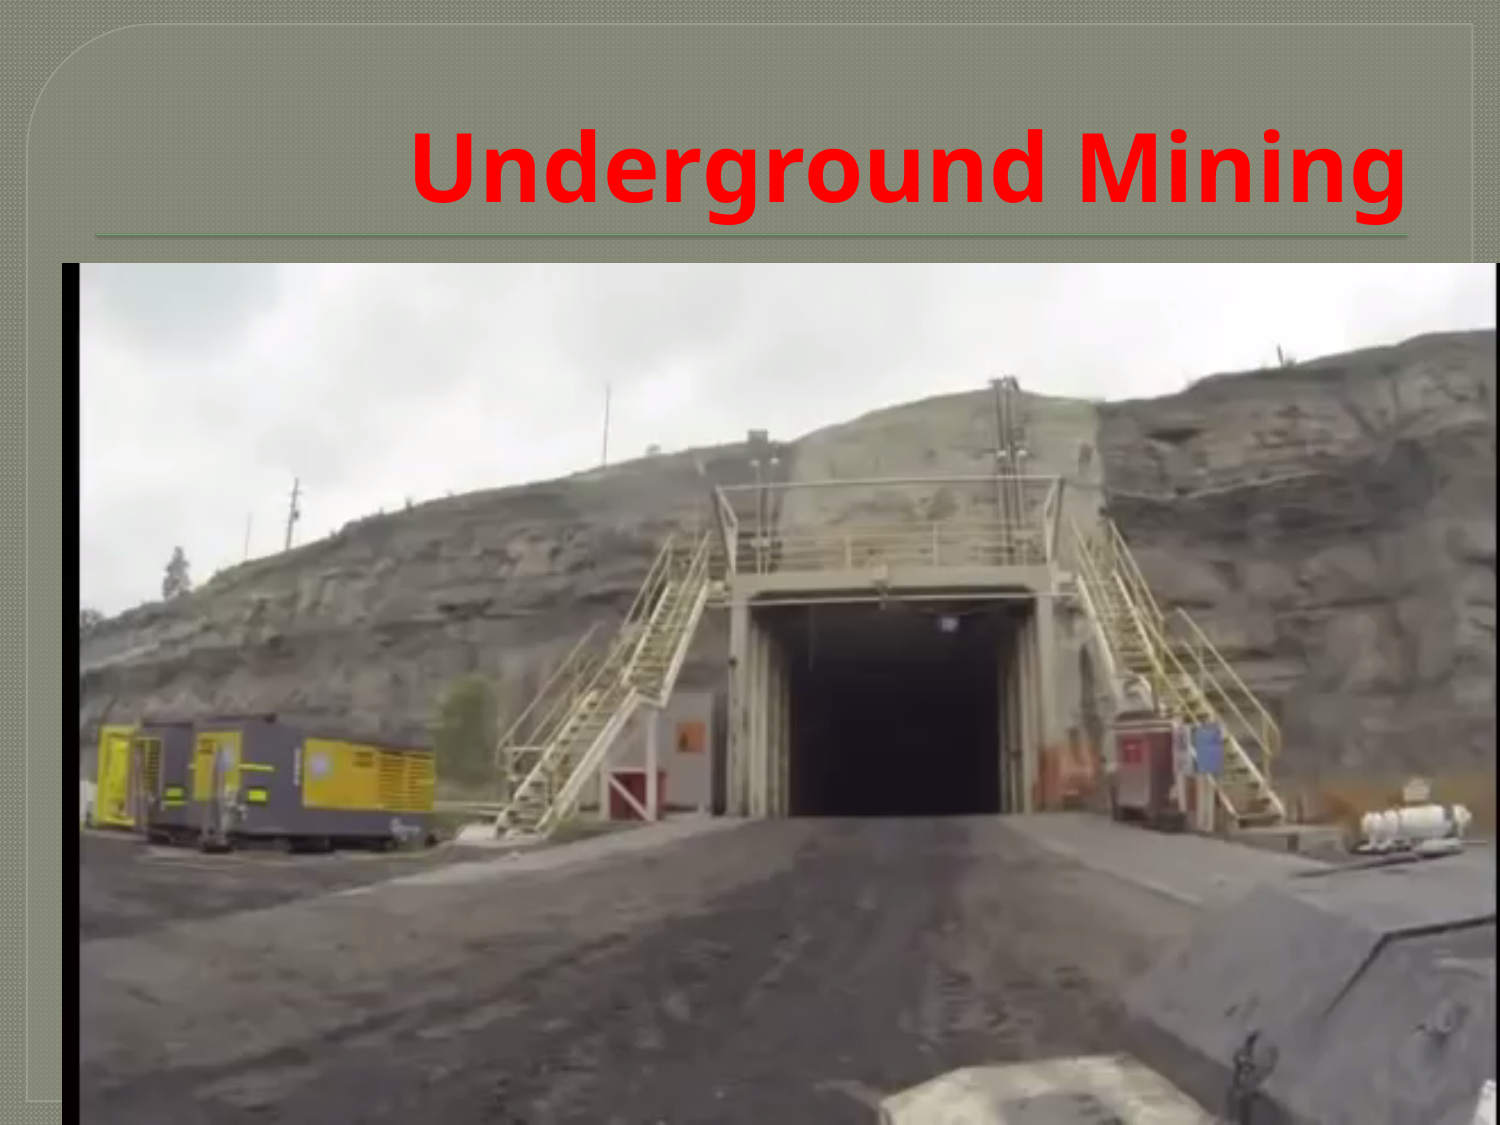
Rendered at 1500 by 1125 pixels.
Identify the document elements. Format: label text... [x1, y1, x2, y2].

title Underground Mining [75, 41, 1425, 230]
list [60, 262, 1500, 1125]
